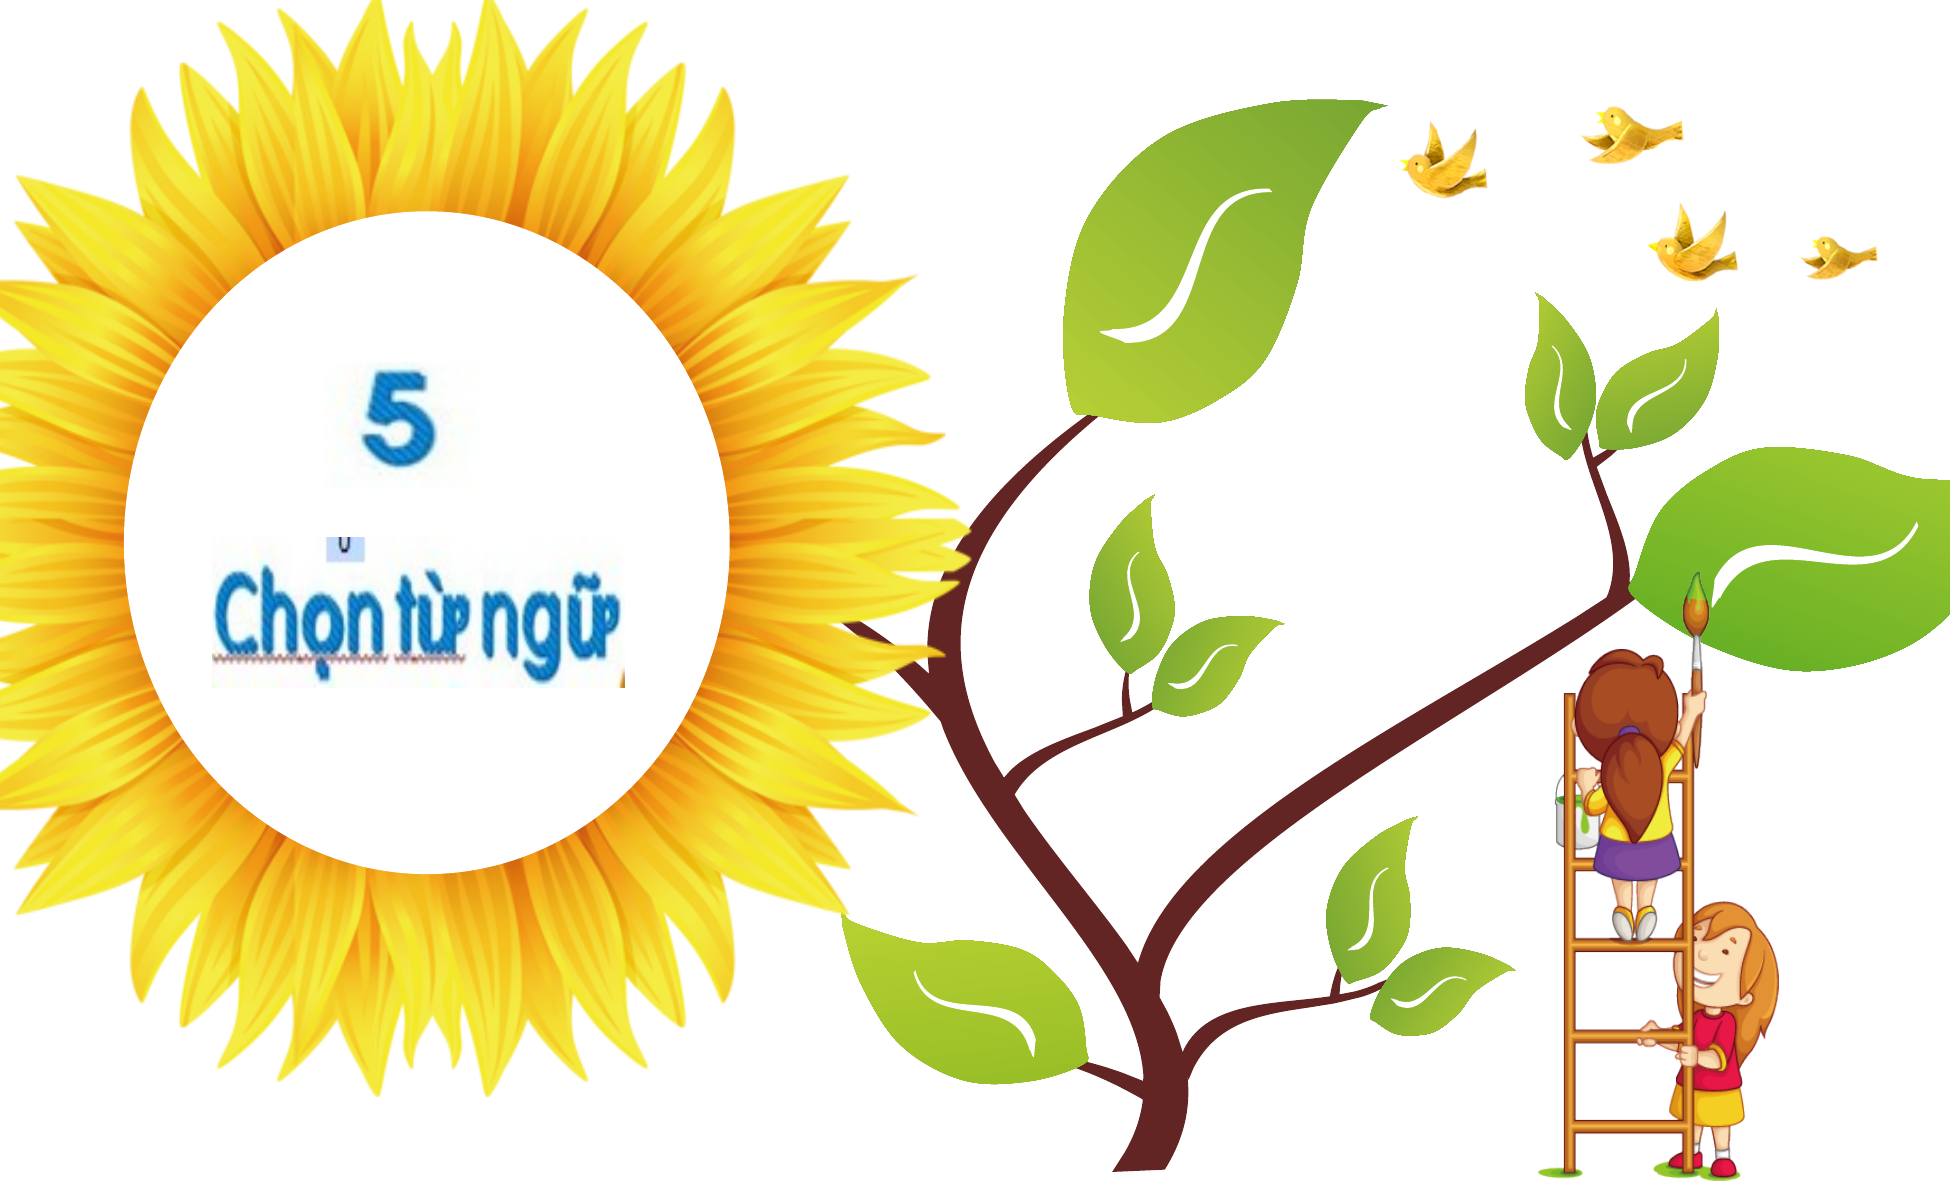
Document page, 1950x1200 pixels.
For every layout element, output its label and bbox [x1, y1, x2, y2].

text_box [0, 0, 985, 1104]
text_box [1627, 417, 1950, 663]
text_box [1517, 291, 1594, 460]
picture [1397, 105, 1878, 282]
text_box [1098, 28, 1344, 464]
text_box [990, 916, 1102, 1071]
text_box [990, 640, 1533, 1175]
text_box [1365, 948, 1519, 1031]
picture [1538, 571, 1779, 1181]
text_box [1586, 449, 1622, 570]
text_box [1091, 492, 1182, 673]
text_box [990, 415, 1093, 543]
picture [324, 362, 513, 488]
text_box [1332, 806, 1423, 988]
text_box [1618, 291, 1709, 472]
picture [212, 537, 626, 688]
text_box [1138, 619, 1294, 703]
